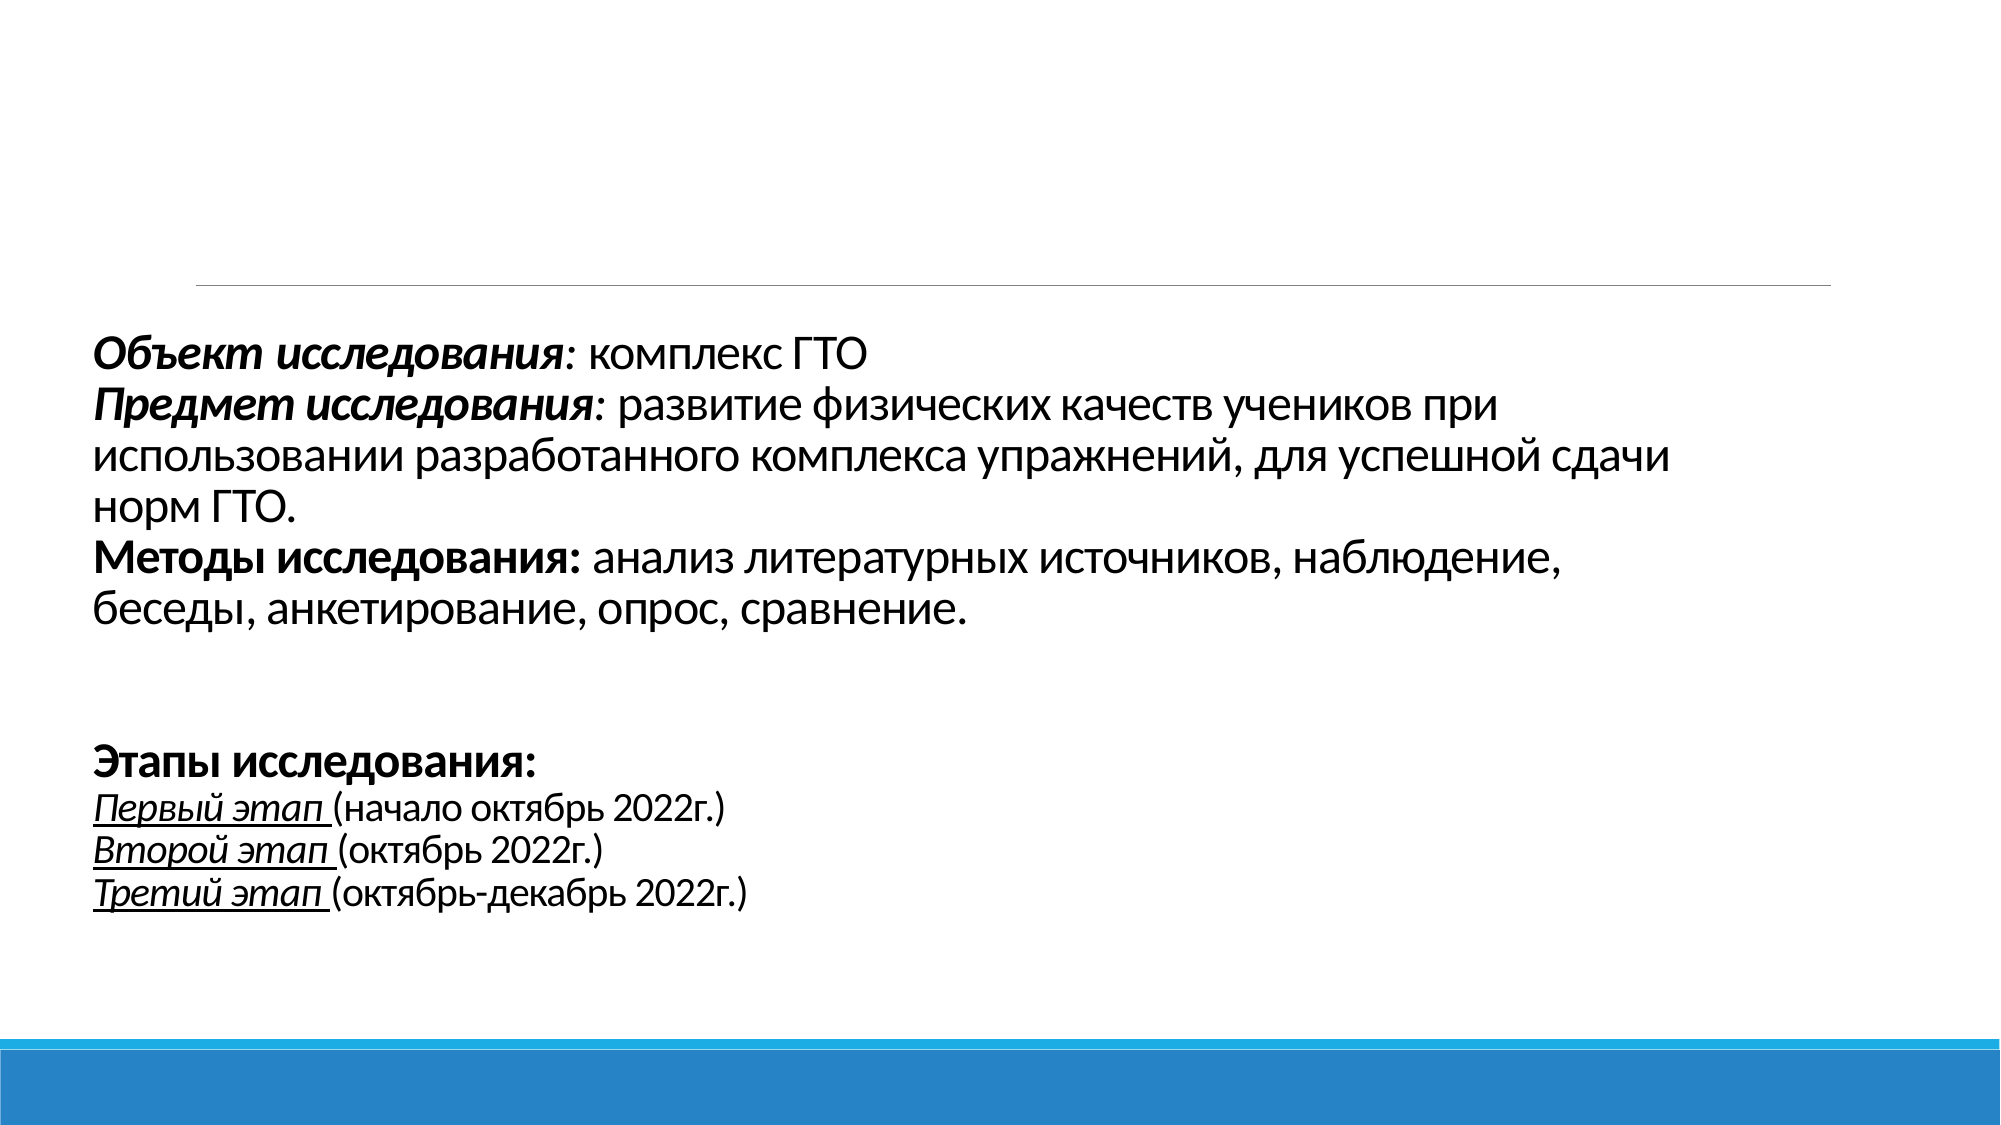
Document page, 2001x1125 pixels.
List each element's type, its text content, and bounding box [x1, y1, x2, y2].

title Объект исследования: комплекс ГТО Предмет исследования: развитие физических качеств учеников при использовании разработанного комплекса упражнений, для успешной сдачи норм ГТО. Методы исследования: анализ литературных источников, наблюдение, беседы, анкетирование, опрос, сравнение. Этапы исследования: Первый этап (начало октябрь 2022г.) Второй этап (октябрь 2022г.) Третий этап (октябрь-декабрь 2022г.) [77, 155, 1711, 1125]
